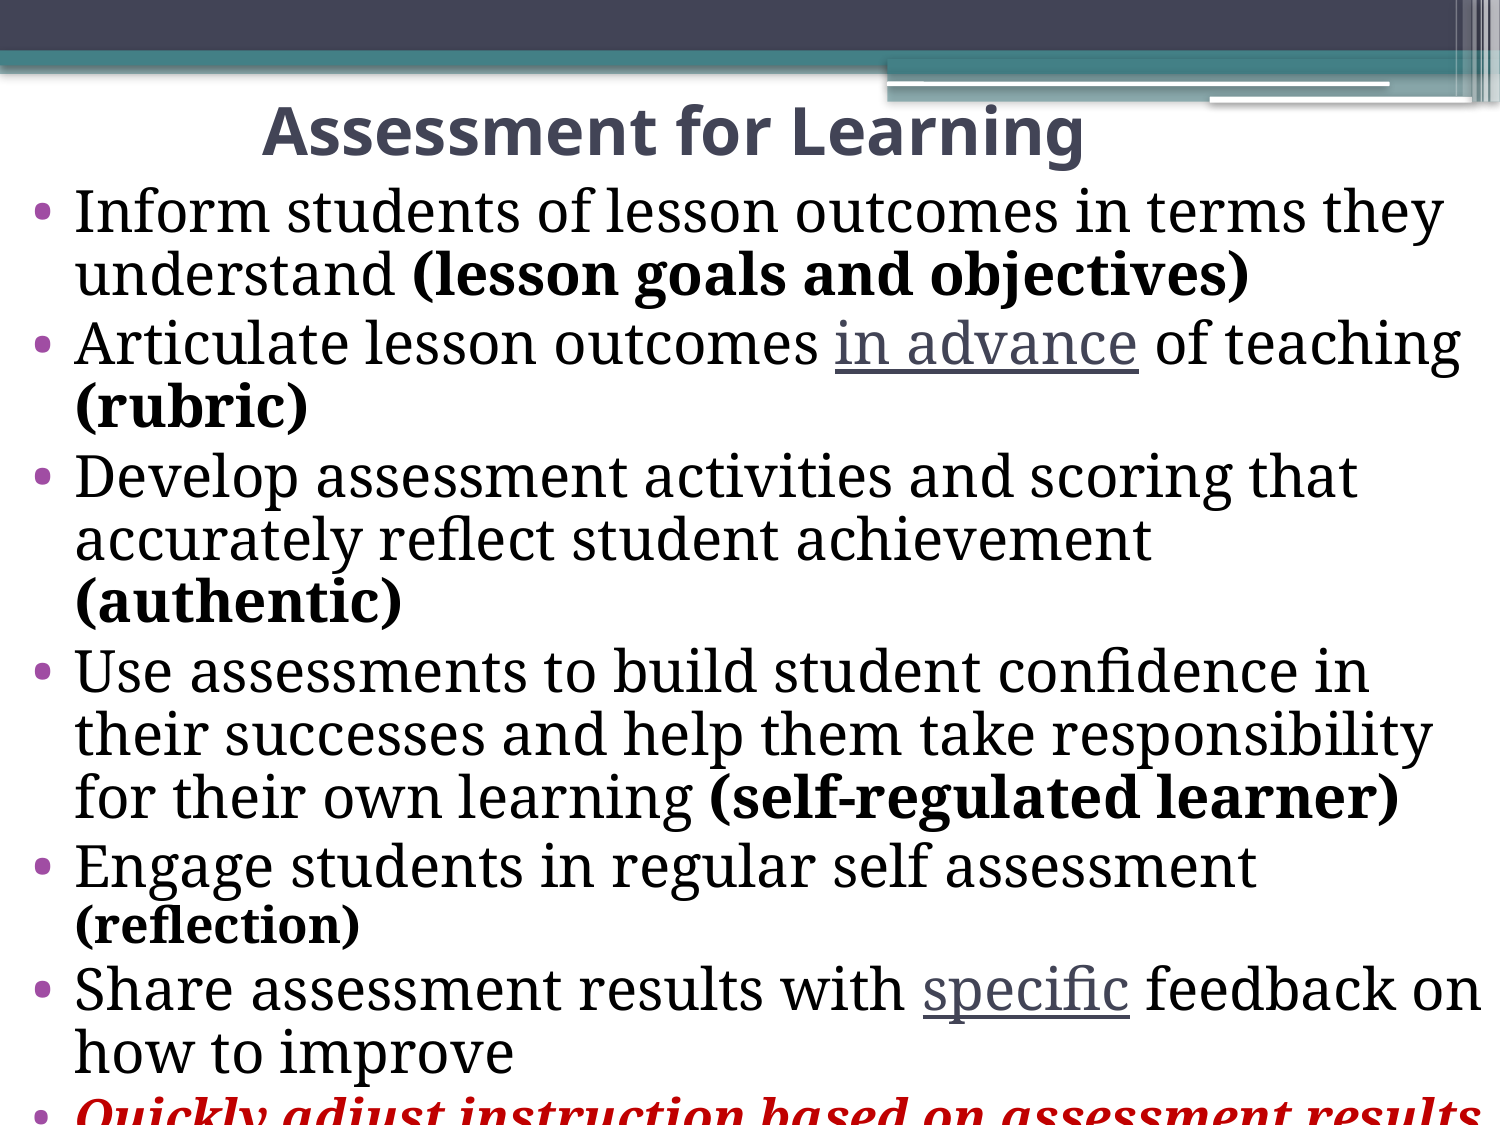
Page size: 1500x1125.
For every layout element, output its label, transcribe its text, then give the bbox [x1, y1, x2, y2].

list Inform students of lesson outcomes in terms they understand (lesson goals and objectives) Articulate lesson outcomes in advance of teaching (rubric) Develop assessment activities and scoring that accurately reflect student achievement (authentic) Use assessments to build student confidence in their successes and help them take responsibility for their own learning (self-regulated learner) Engage students in regular self assessment (reflection) Share assessment results with specific feedback on how to improve Quickly adjust instruction based on assessment results [0, 174, 1500, 1125]
title Assessment for Learning [0, 45, 1350, 174]
